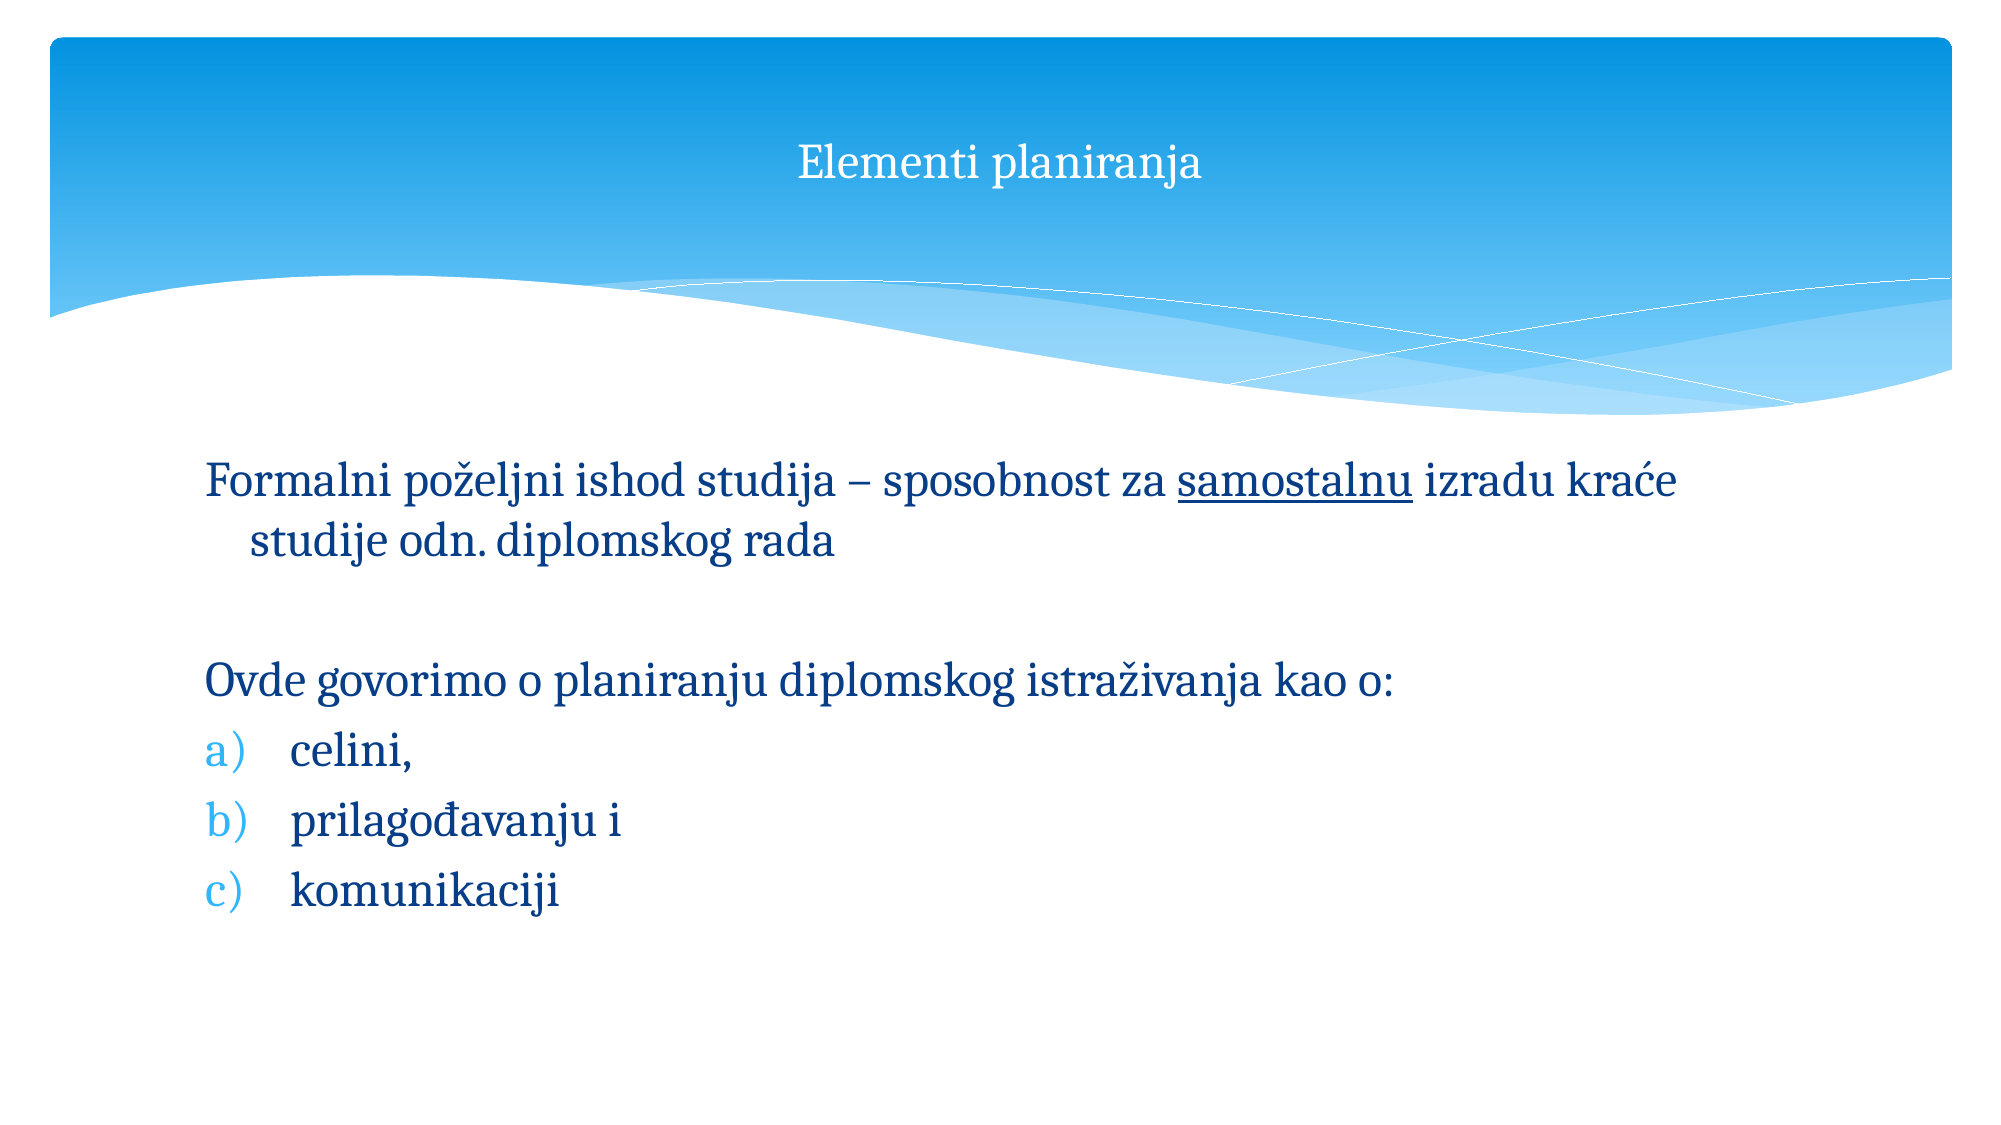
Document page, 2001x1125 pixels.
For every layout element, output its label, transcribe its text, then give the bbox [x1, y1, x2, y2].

title Elementi planiranja [99, 55, 1900, 261]
list Formalni poželjni ishod studija – sposobnost za samostalnu izradu kraće studije odn. diplomskog rada Ovde govorimo o planiranju diplomskog istraživanja kao o: celini, prilagođavanju i komunikaciji [190, 438, 1812, 1005]
